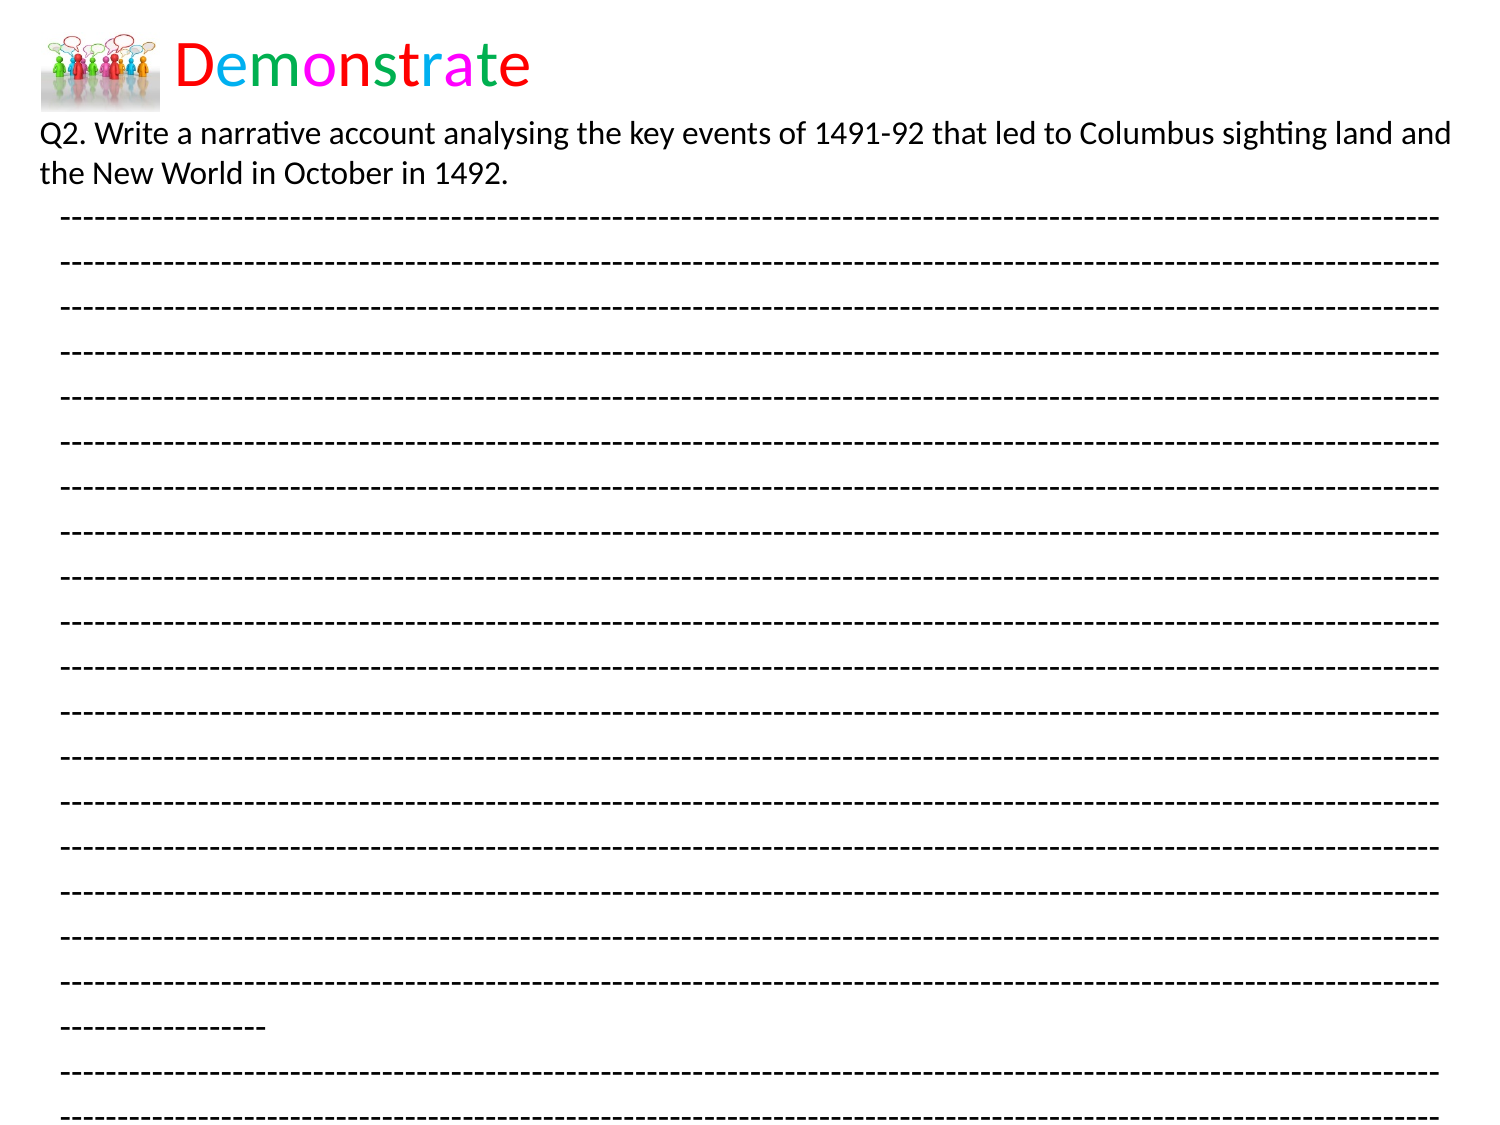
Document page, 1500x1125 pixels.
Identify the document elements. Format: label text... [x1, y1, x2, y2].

picture [41, 32, 160, 112]
text_box Demonstrate [159, 11, 964, 107]
text_box ------------------------------------------------------------------------------------------------------------------------------------------------------------------------------------------------------------------------------------------------------------------------------------------------------------------------------------------------------------------------------------------------------------------------------------------------------------------------------------------------------------------------------------------------------------------------------------------------------------------------------------------------------------------------------------------------------------------------------------------------------------------------------------------------------------------------------------------------------------------------------------------------------------------------------------------------------------------------------------------------------------------------------------------------------------------------------------------------------------------------------------------------------------------------------------------------------------------------------------------------------------------------------------------------------------------------------------------------------------------------------------------------------------------------------------------------------------------------------------------------------------------------------------------------------------------------------------------------------------------------------------------------------------------------------------------------------------------------------------------------------------------------------------------------------------------------------------------------------------------------------------------------------------------------------------------------------------------------------------------------------------------------------------------------------------------------------------------------------------------------------------------------------------------------------------------------------------------------------------------------------------------ --------------------------------------------------------------------------------------------------------------------------------------------------------------------------------------------------------------------------------------------------------------------------------------------------------------------------------------------------------------------------- [44, 184, 1463, 1125]
text_box Q2. Write a narrative account analysing the key events of 1491-92 that led to Columbus sighting land and the New World in October in 1492. [24, 103, 1483, 199]
